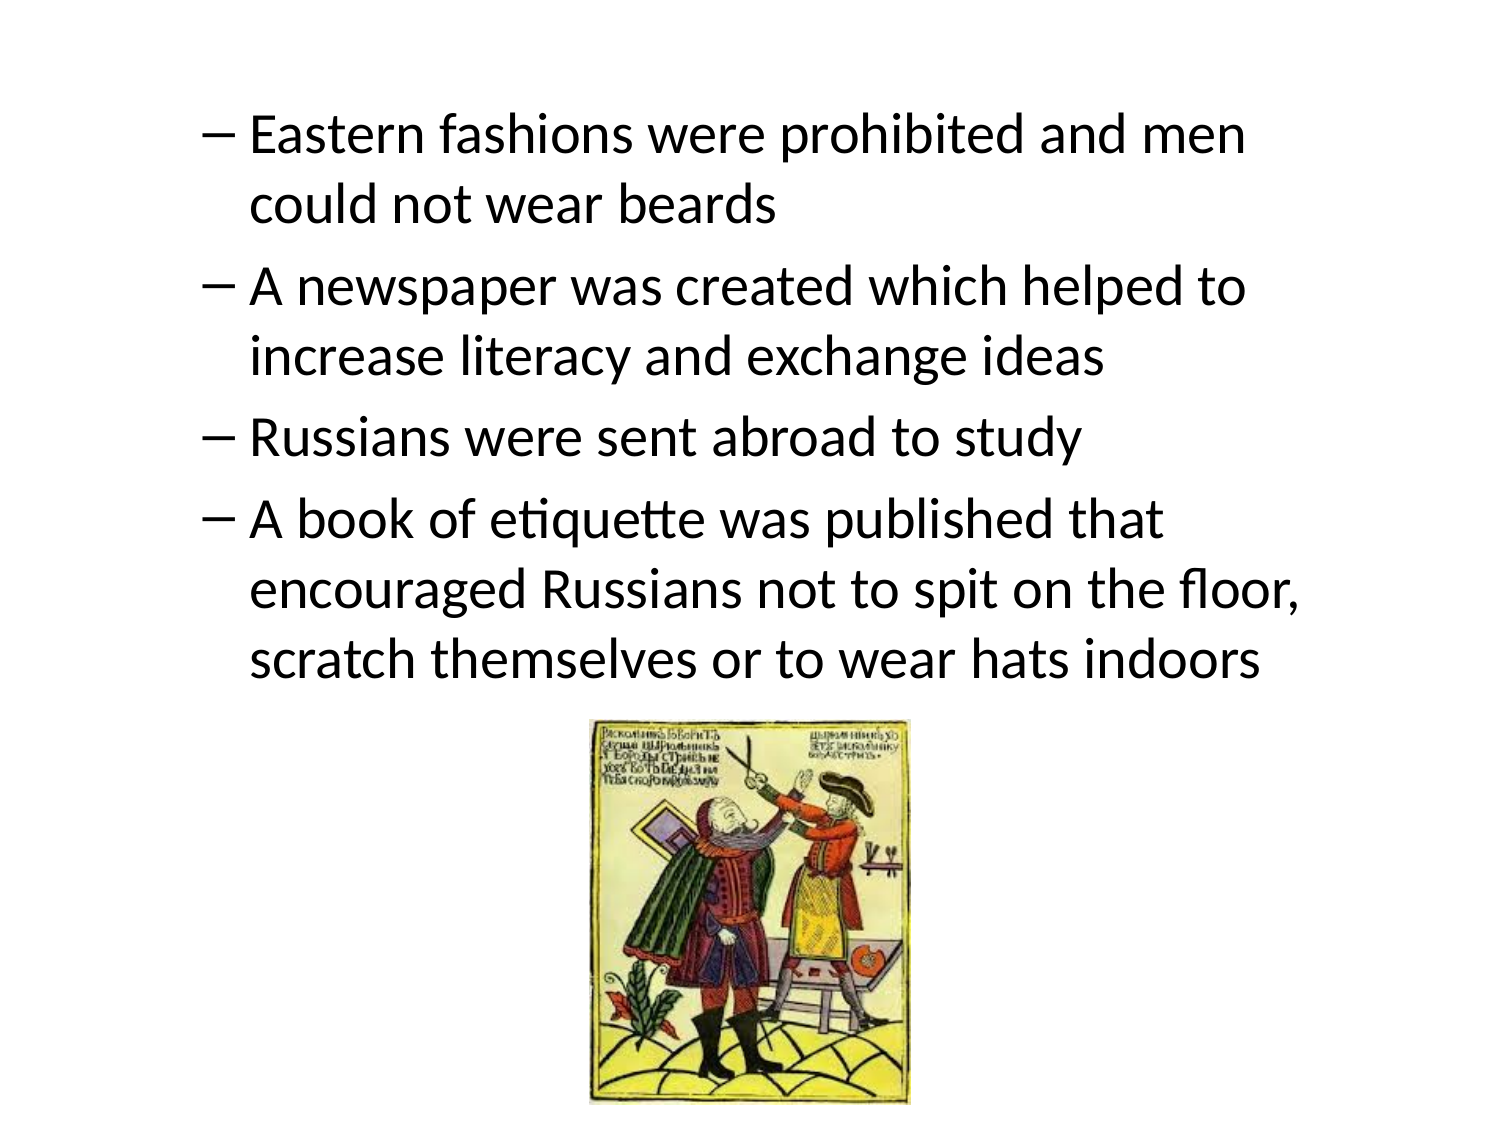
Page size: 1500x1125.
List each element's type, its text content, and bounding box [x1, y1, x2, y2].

picture [589, 719, 911, 1105]
list Eastern fashions were prohibited and men could not wear beards A newspaper was created which helped to increase literacy and exchange ideas Russians were sent abroad to study A book of etiquette was published that encouraged Russians not to spit on the floor, scratch themselves or to wear hats indoors [112, 87, 1388, 725]
